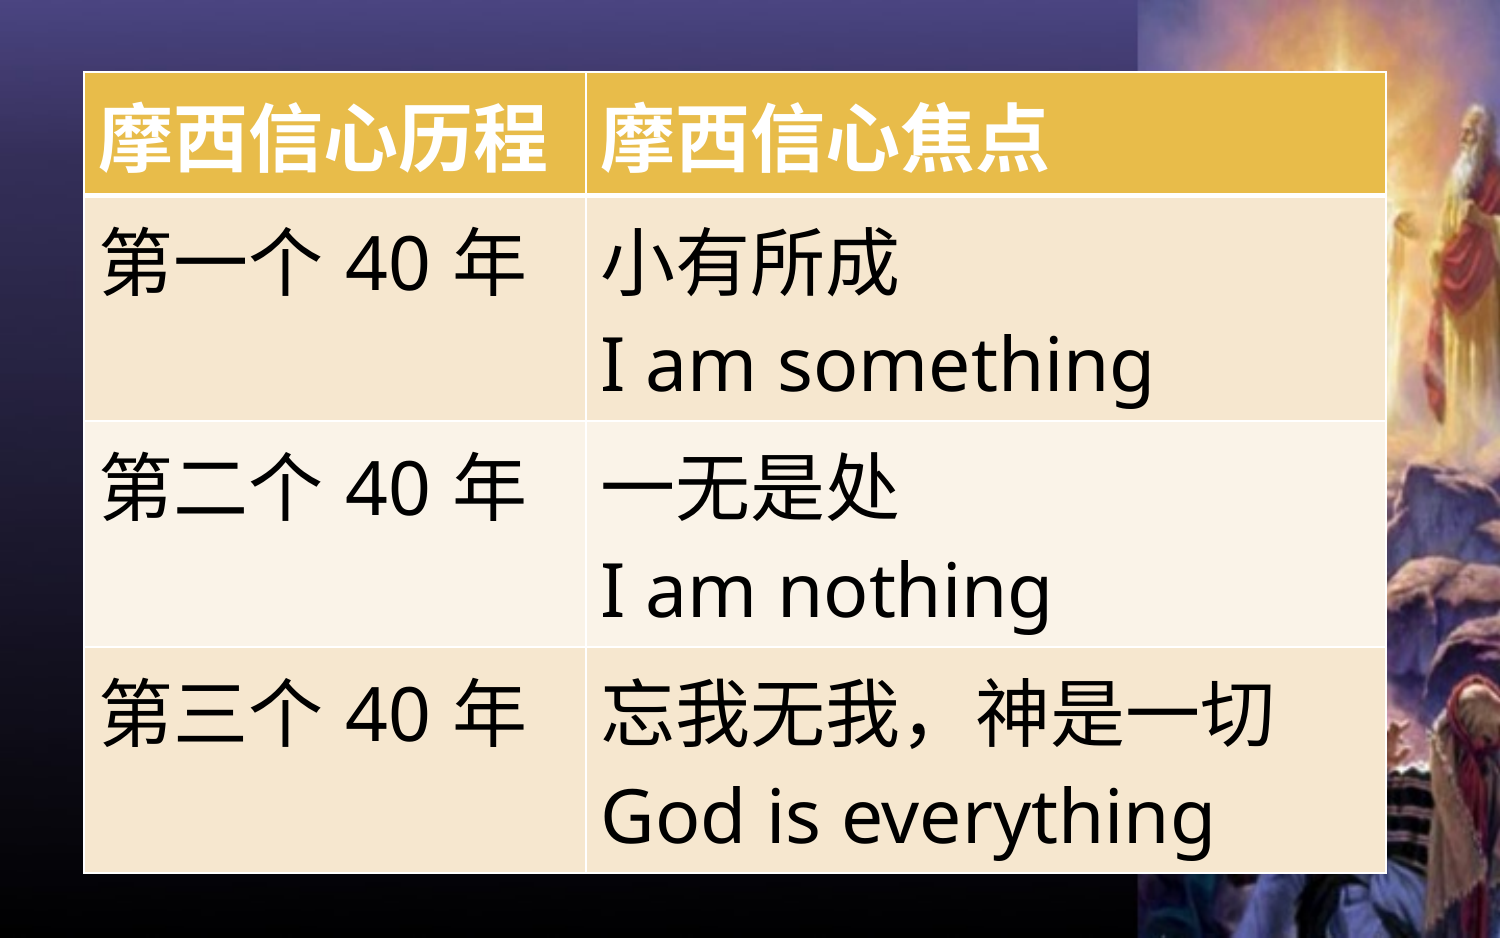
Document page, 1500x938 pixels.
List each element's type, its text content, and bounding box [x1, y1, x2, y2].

table_header 摩西信心焦点 [587, 73, 1385, 193]
table_cell 第一个40年 [85, 198, 585, 420]
table_cell 忘我无我，神是一切 God is everything [587, 648, 1385, 872]
table_header 摩西信心历程 [85, 73, 585, 193]
picture [0, 0, 1500, 938]
table_cell 小有所成 I am something [587, 198, 1385, 420]
table_cell 第三个40年 [85, 648, 585, 872]
table_cell 一无是处 I am nothing [587, 422, 1385, 646]
table_cell 第二个40年 [85, 422, 585, 646]
